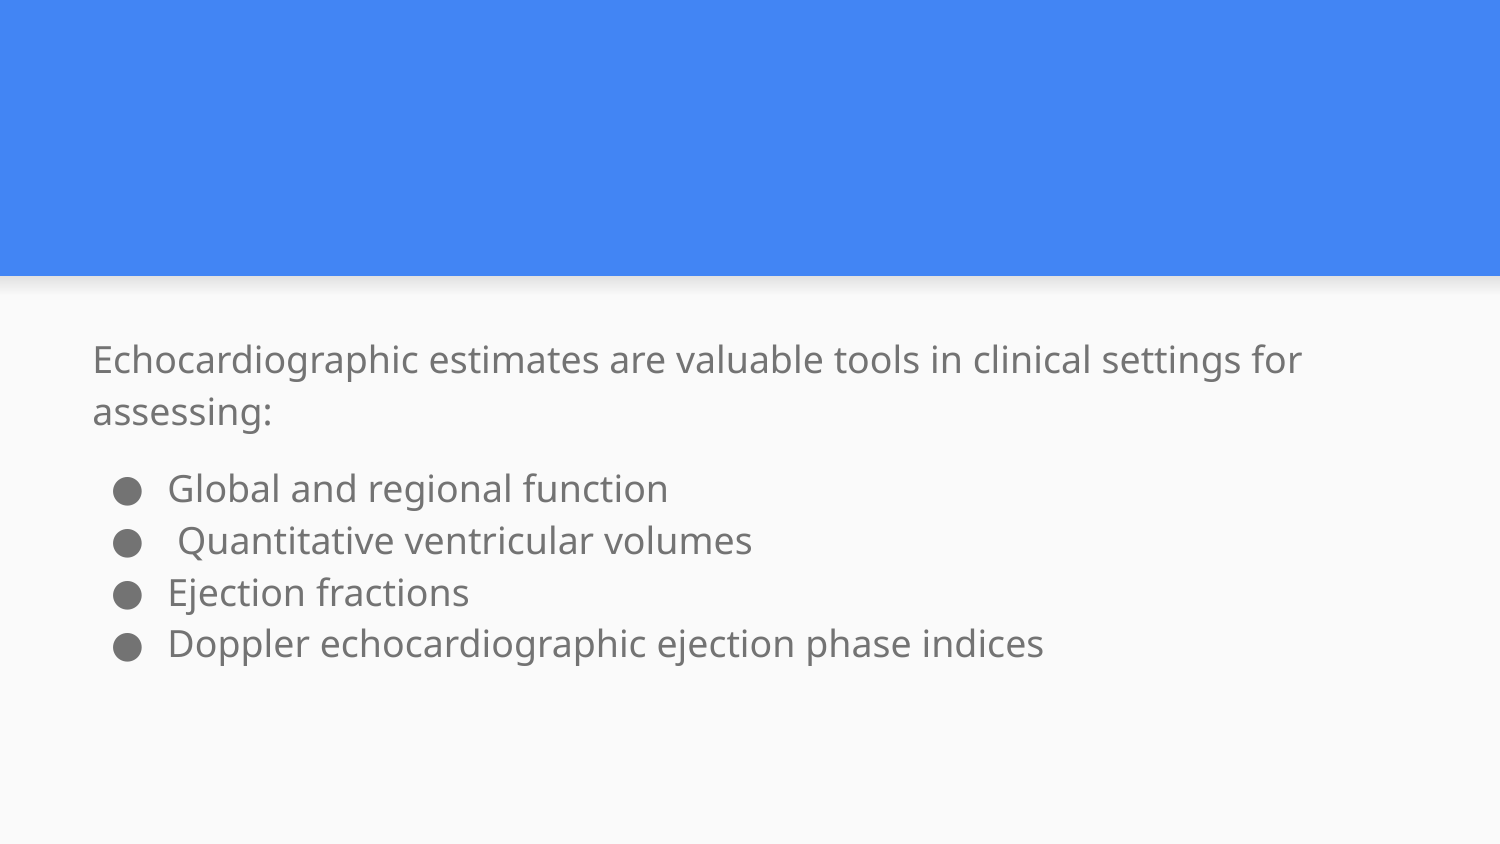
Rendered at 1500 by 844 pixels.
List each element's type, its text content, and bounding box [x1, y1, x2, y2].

list Echocardiographic estimates are valuable tools in clinical settings for assessing: Global and regional function Quantitative ventricular volumes Ejection fractions Doppler echocardiographic ejection phase indices [77, 314, 1427, 760]
